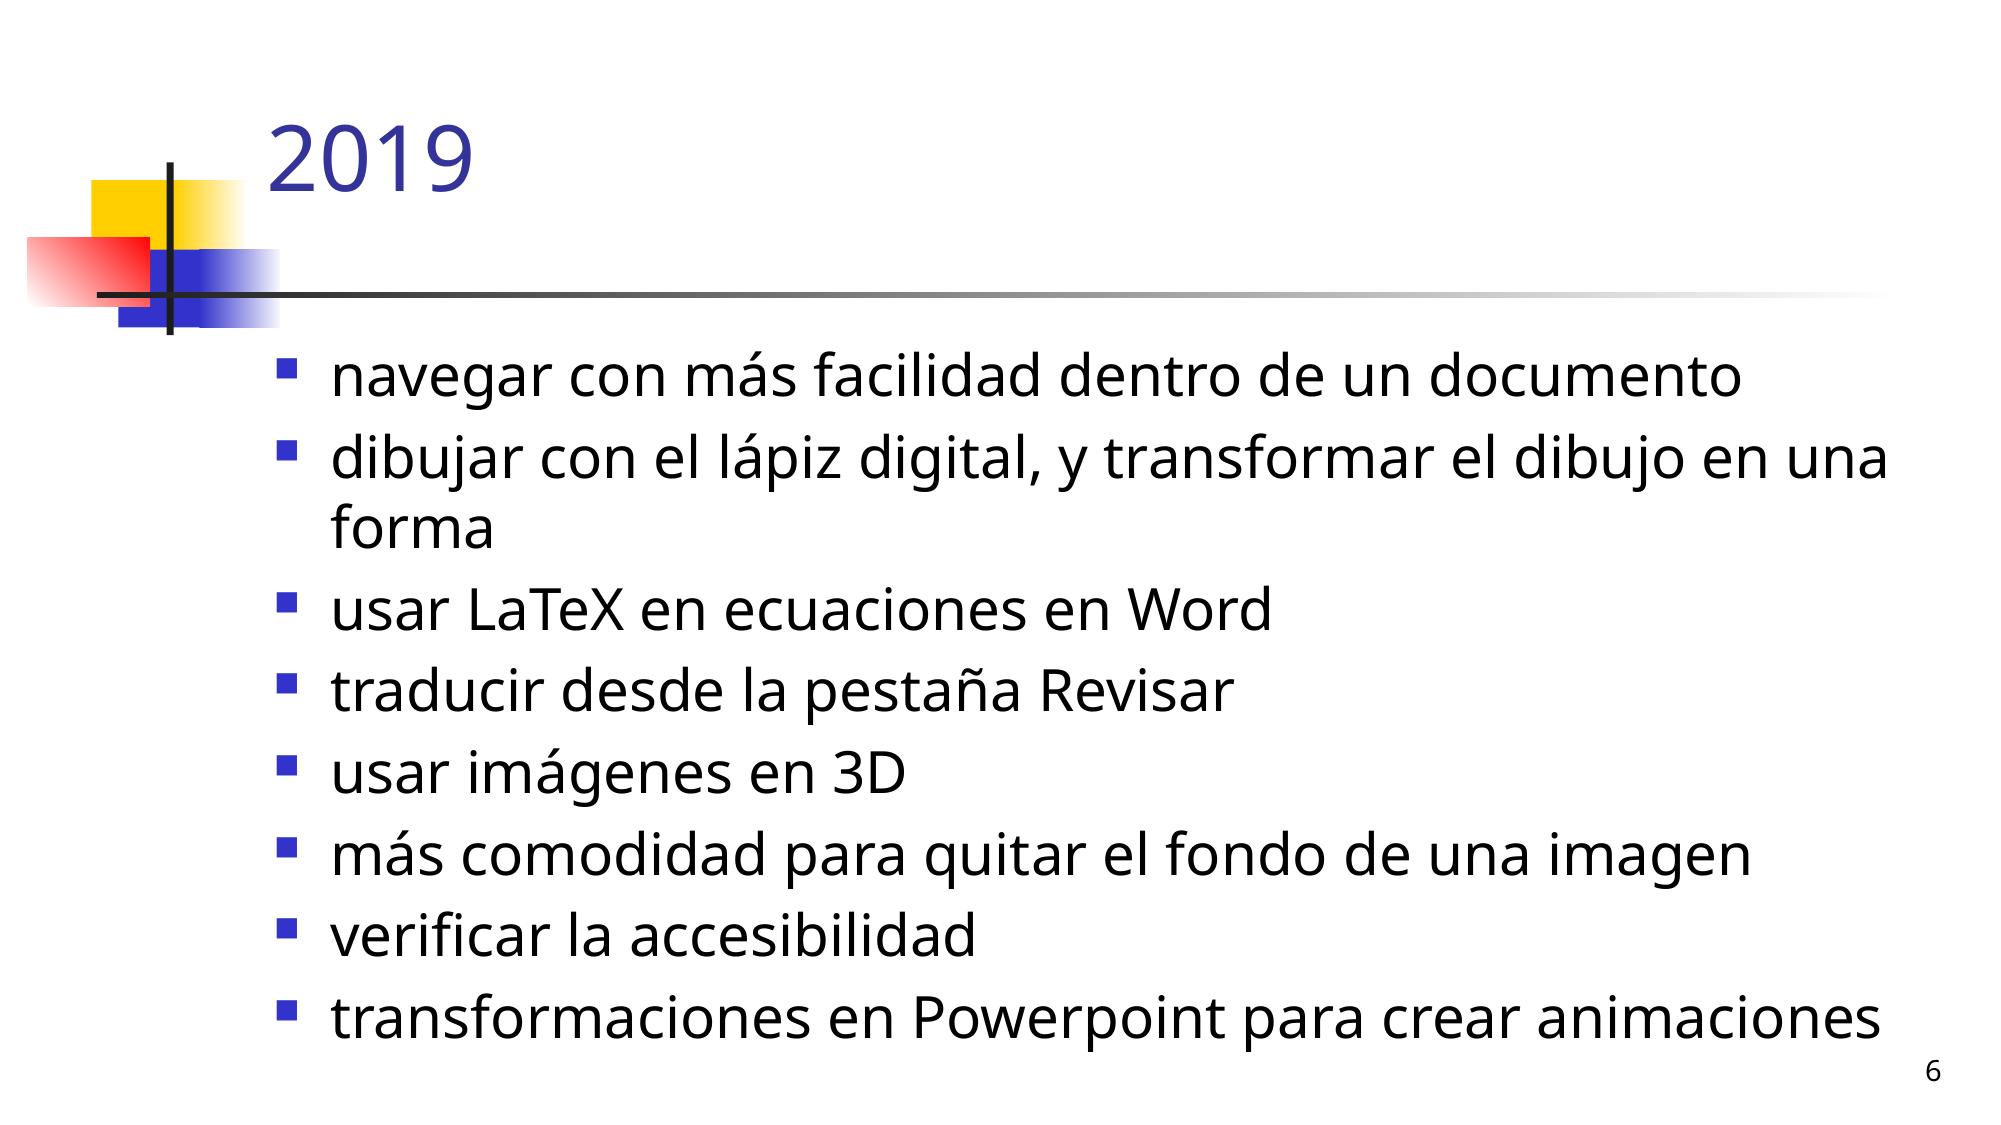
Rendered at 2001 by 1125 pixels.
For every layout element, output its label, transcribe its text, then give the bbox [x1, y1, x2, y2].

title 2019 [251, 34, 1957, 276]
slide_number 6 [1540, 1023, 1958, 1100]
list navegar con más facilidad dentro de un documento dibujar con el lápiz digital, y transformar el dibujo en una forma usar LaTeX en ecuaciones en Word traducir desde la pestaña Revisar usar imágenes en 3D más comodidad para quitar el fondo de una imagen verificar la accesibilidad transformaciones en Powerpoint para crear animaciones [258, 330, 1959, 1007]
